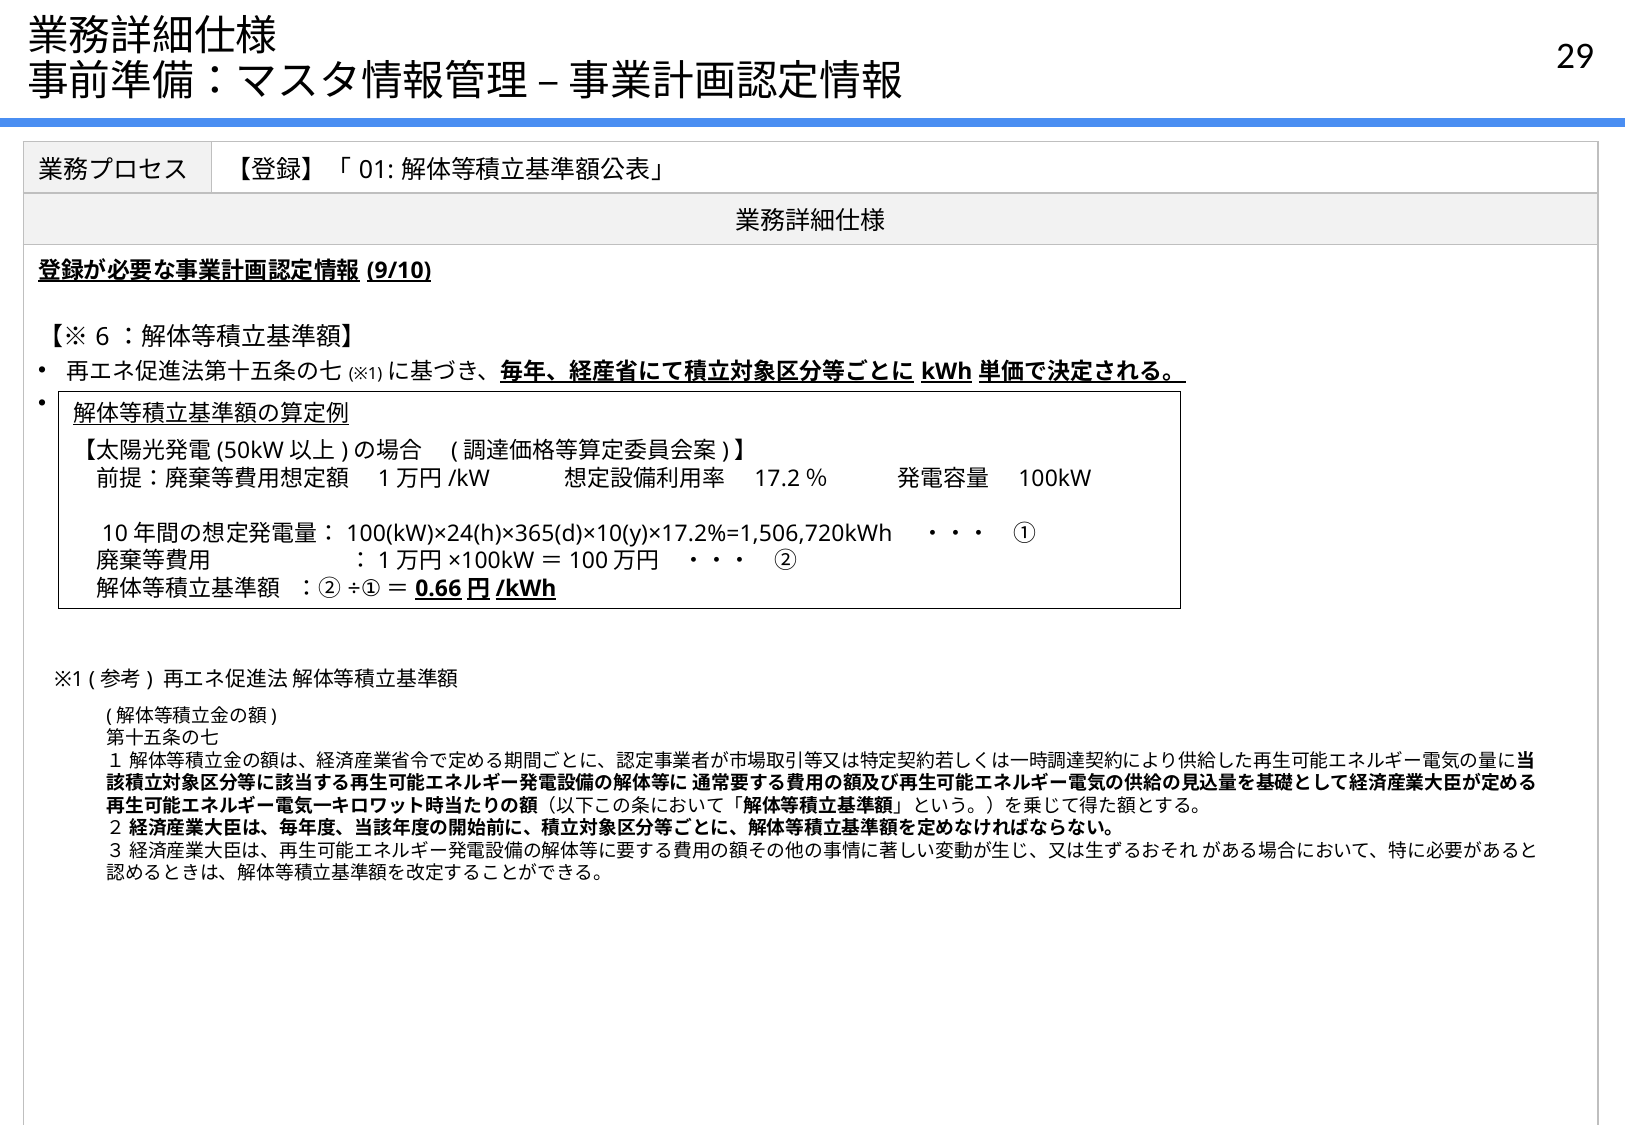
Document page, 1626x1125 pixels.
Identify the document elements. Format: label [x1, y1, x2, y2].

text_box [58, 391, 1181, 609]
title [11, 3, 1470, 116]
table_header [212, 142, 1597, 192]
table_header [24, 142, 211, 192]
table_cell [24, 194, 1597, 244]
text_box [39, 657, 1567, 891]
table_cell [24, 245, 1597, 1125]
